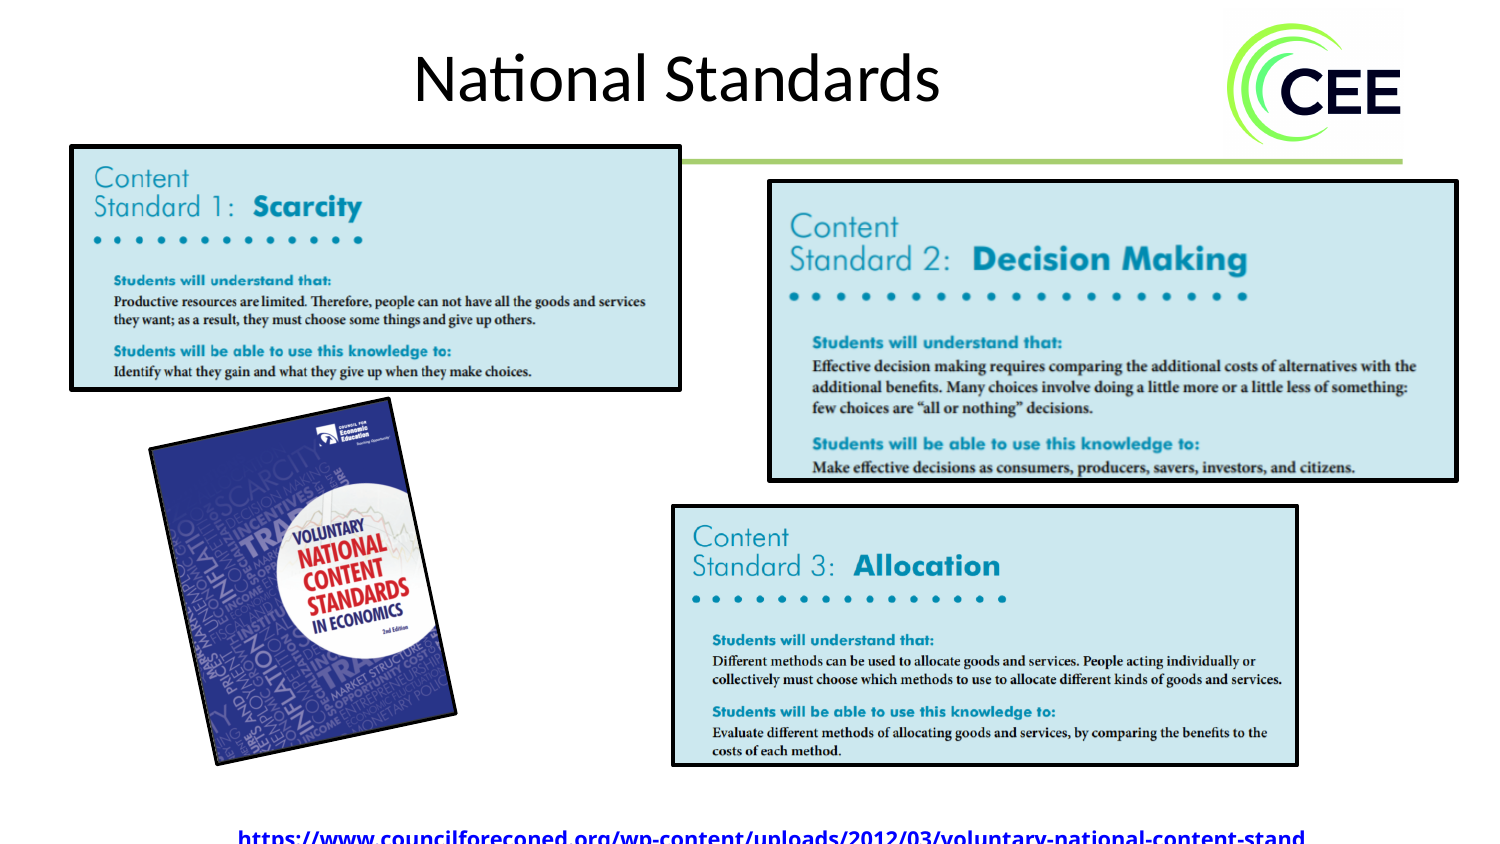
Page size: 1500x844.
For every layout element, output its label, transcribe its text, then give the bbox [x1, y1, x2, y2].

picture [1223, 8, 1404, 159]
text_box National Standards [302, 25, 1053, 123]
picture [675, 507, 1295, 764]
text_box https://www.councilforeconed.org/wp-content/uploads/2012/03/voluntary-national-content-standards-2010.pdf [222, 792, 1325, 844]
picture [771, 183, 1455, 479]
picture [152, 401, 453, 762]
picture [73, 148, 678, 388]
